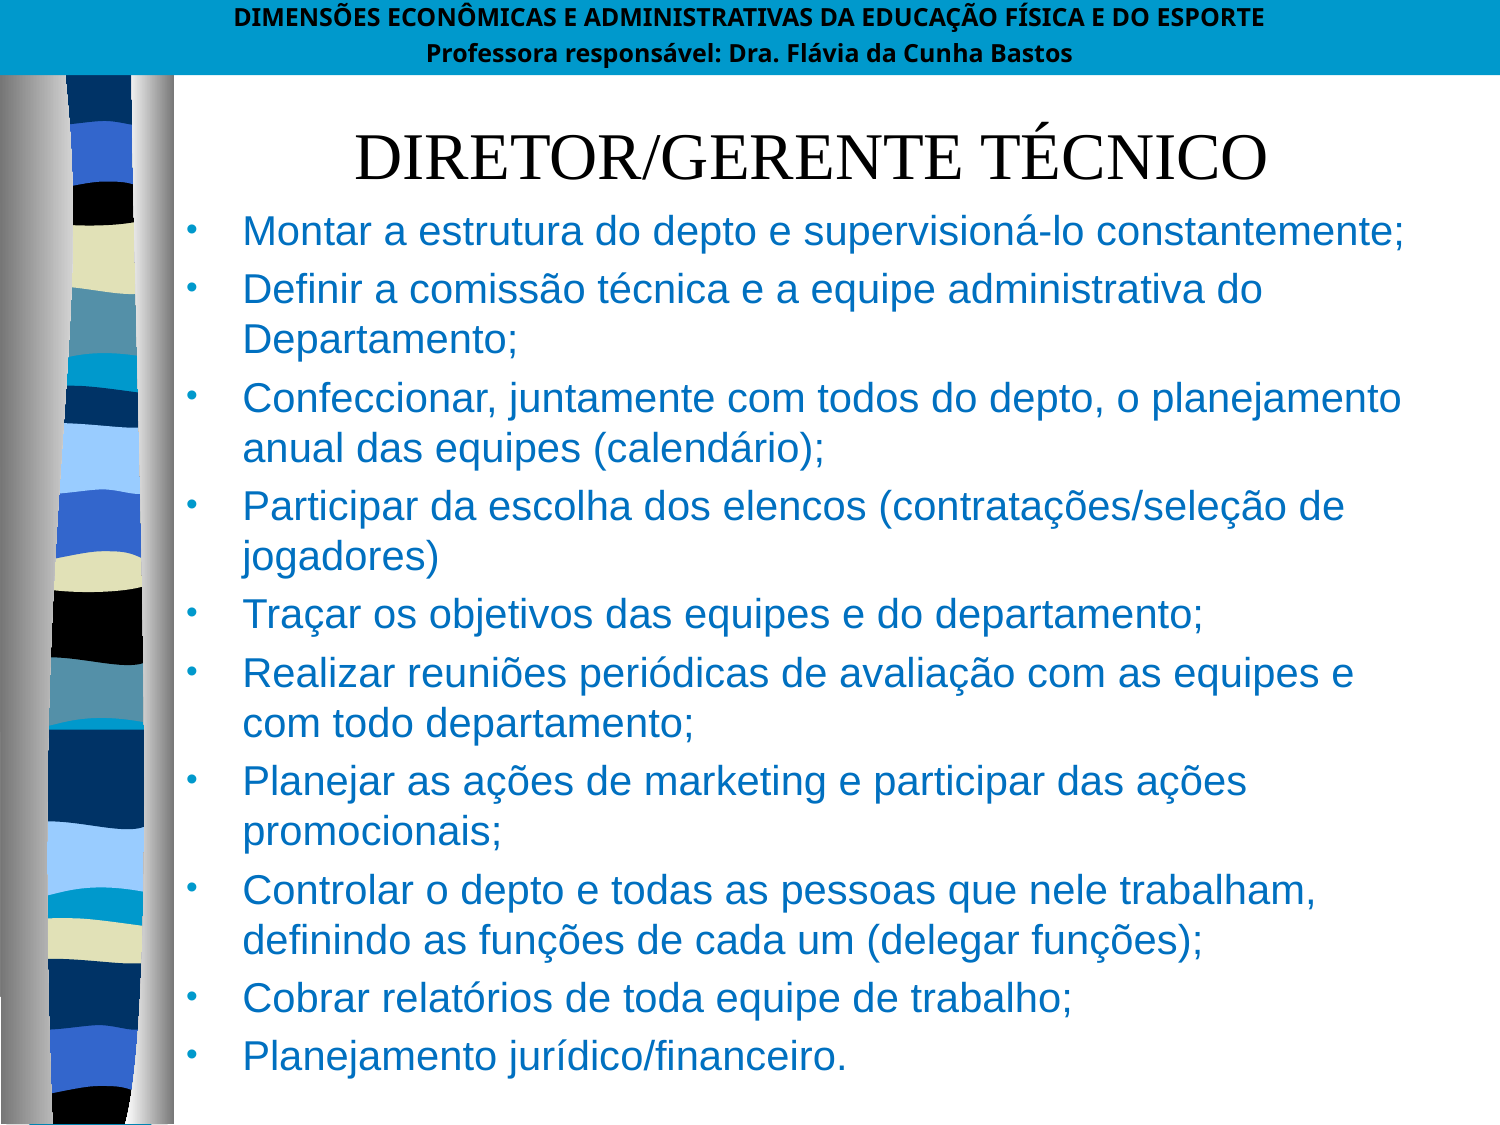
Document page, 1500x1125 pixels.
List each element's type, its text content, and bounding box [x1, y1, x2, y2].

list Montar a estrutura do depto e supervisioná-lo constantemente; Definir a comissão técnica e a equipe administrativa do Departamento; Confeccionar, juntamente com todos do depto, o planejamento anual das equipes (calendário); Participar da escolha dos elencos (contratações/seleção de jogadores) Traçar os objetivos das equipes e do departamento; Realizar reuniões periódicas de avaliação com as equipes e com todo departamento; Planejar as ações de marketing e participar das ações promocionais; Controlar o depto e todas as pessoas que nele trabalham, definindo as funções de cada um (delegar funções); Cobrar relatórios de toda equipe de trabalho; Planejamento jurídico/financeiro. [170, 216, 1454, 1125]
text_box DIMENSÕES ECONÔMICAS E ADMINISTRATIVAS DA EDUCAÇÃO FÍSICA E DO ESPORTE Professora responsável: Dra. Flávia da Cunha Bastos [0, 0, 1500, 76]
title DIRETOR/GERENTE TÉCNICO [136, 89, 1488, 216]
